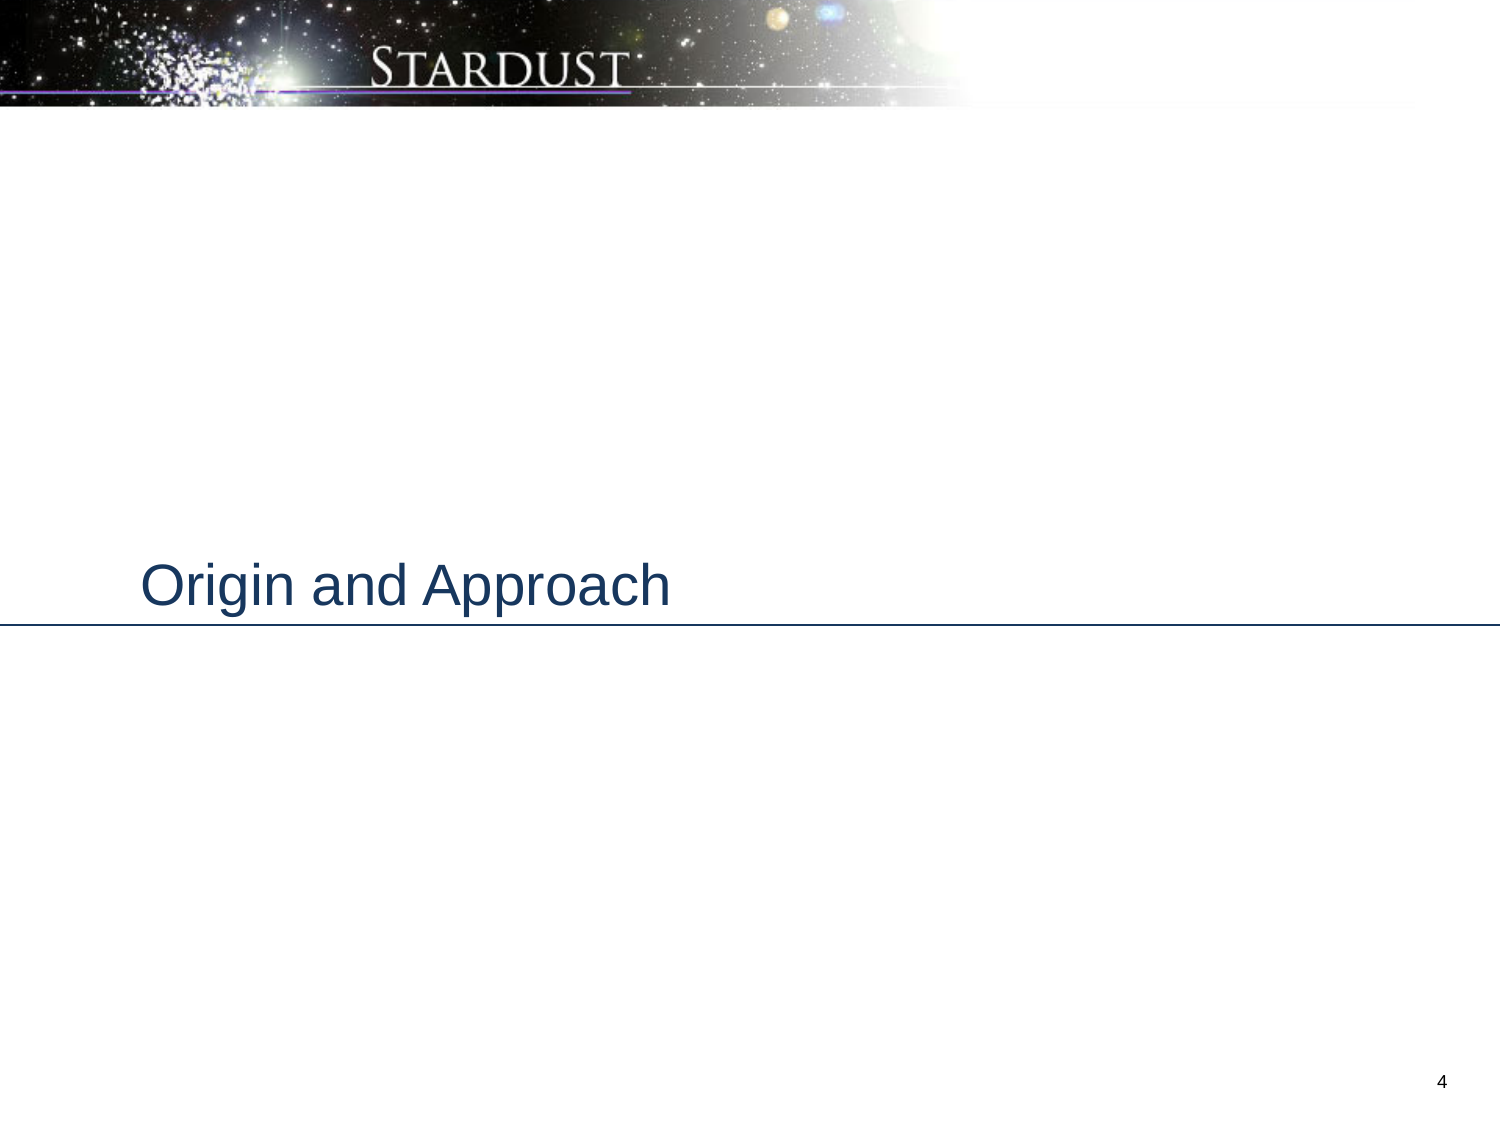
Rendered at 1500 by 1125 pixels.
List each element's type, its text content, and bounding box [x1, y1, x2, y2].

picture [0, 0, 1415, 110]
list Origin and Approach [124, 378, 1401, 626]
